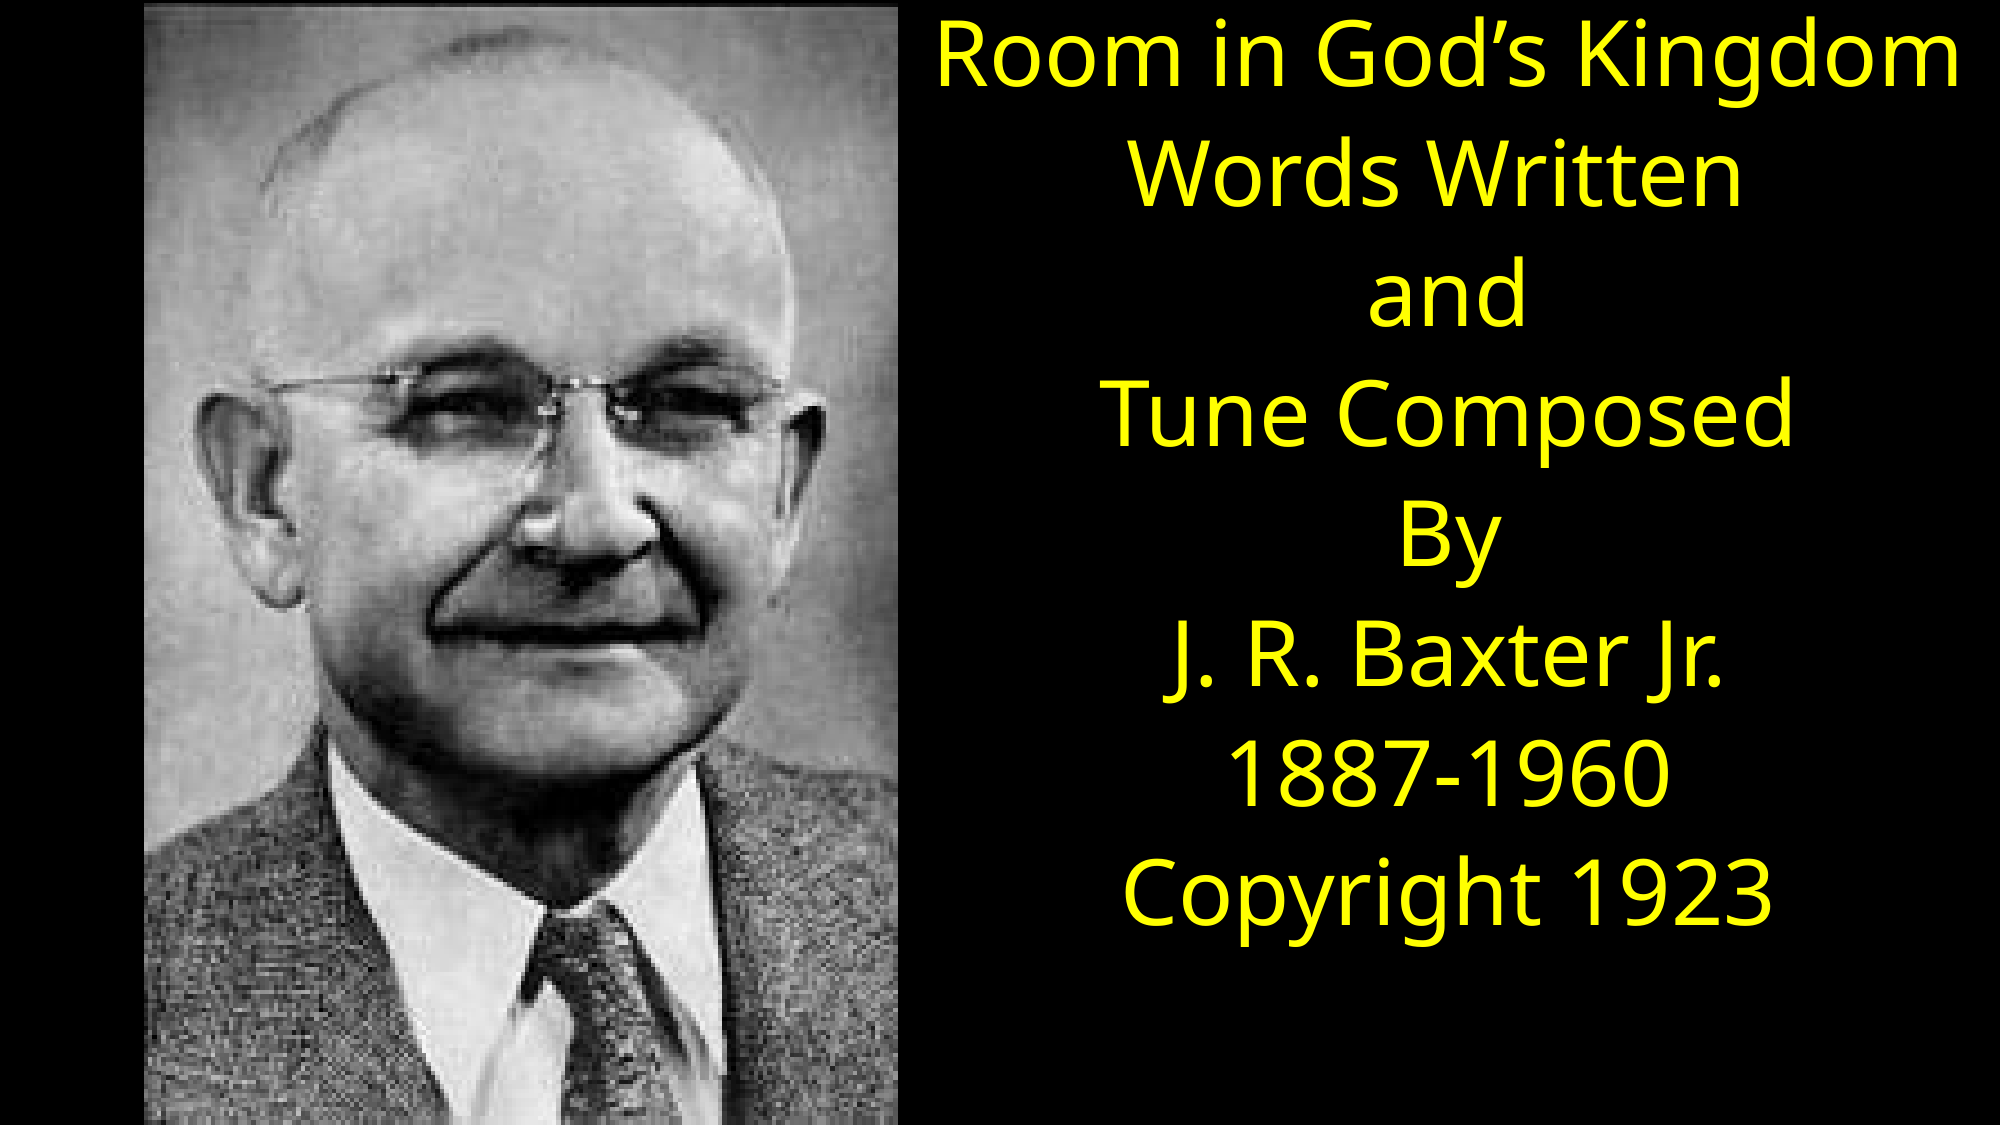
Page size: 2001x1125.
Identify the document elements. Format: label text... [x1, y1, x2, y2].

picture [144, 3, 898, 1125]
subtitle Room in God’s Kingdom Words Written and Tune Composed By J. R. Baxter Jr. 1887-1960 Copyright 1923 [897, 0, 2000, 1125]
